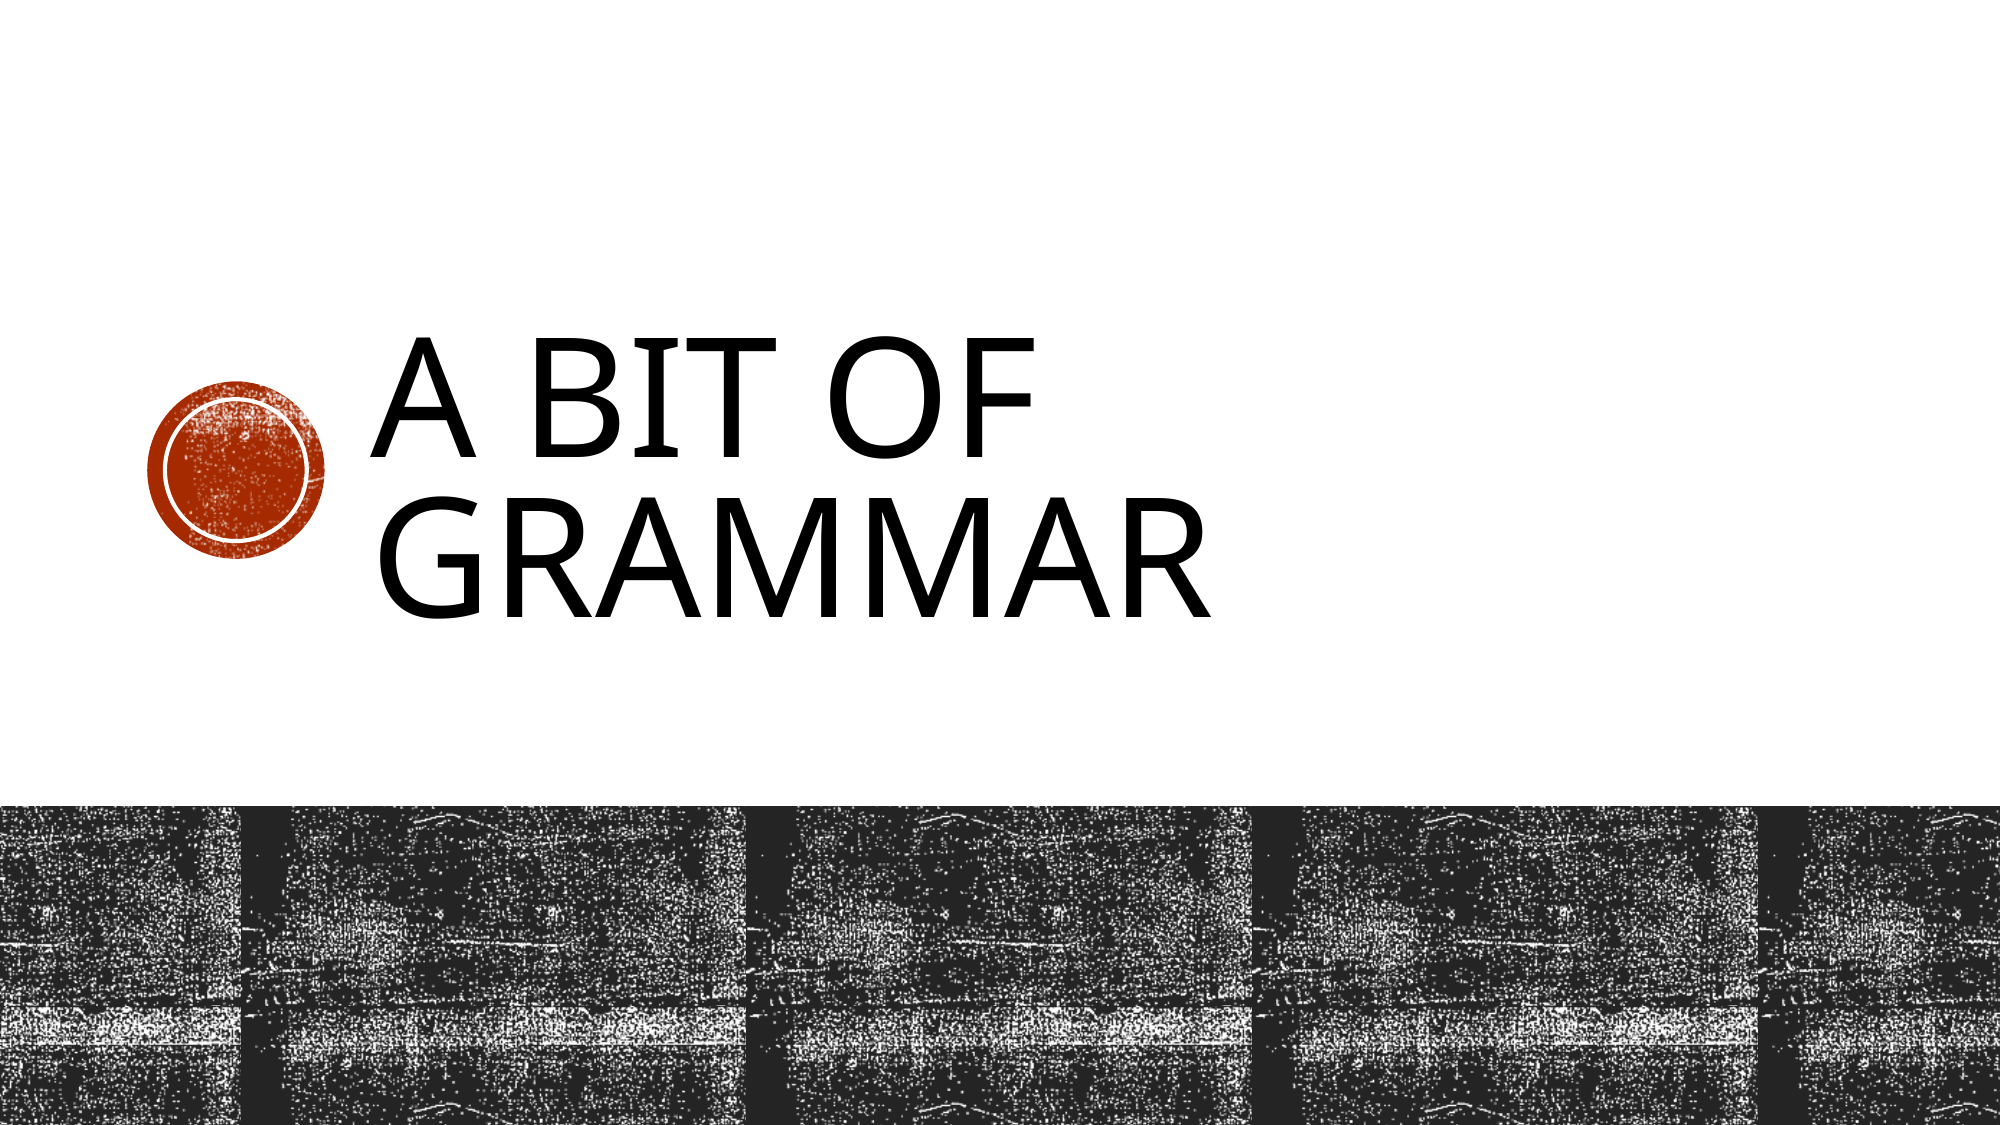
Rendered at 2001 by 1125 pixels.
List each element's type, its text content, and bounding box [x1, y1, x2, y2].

title A bit of grammar [355, 201, 1878, 779]
